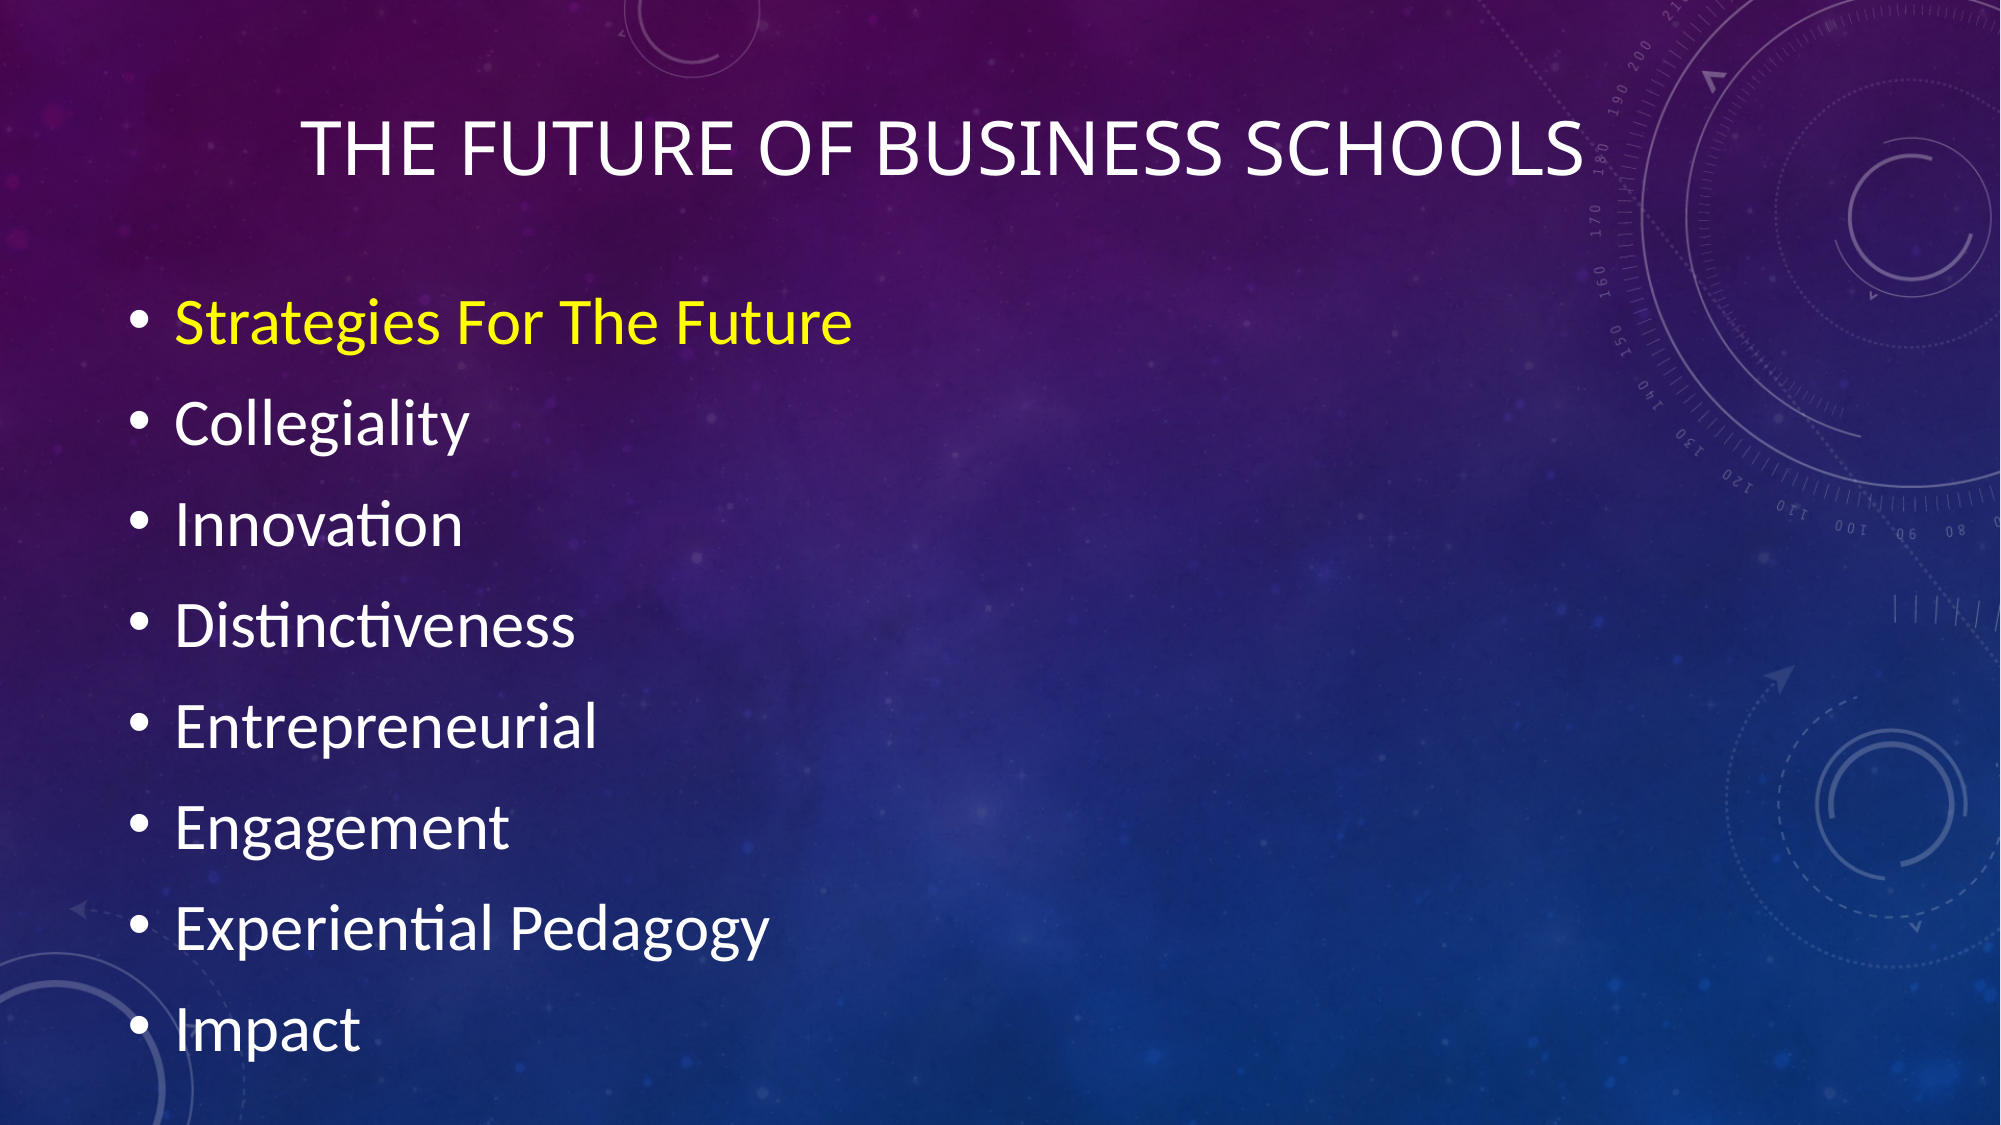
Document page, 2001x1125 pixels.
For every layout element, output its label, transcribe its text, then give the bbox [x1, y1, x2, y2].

list Strategies For The Future Collegiality Innovation Distinctiveness Entrepreneurial Engagement Experiential Pedagogy Impact [112, 270, 1775, 1091]
picture [0, 0, 2001, 1125]
title The Future of business schools [112, 52, 1775, 239]
